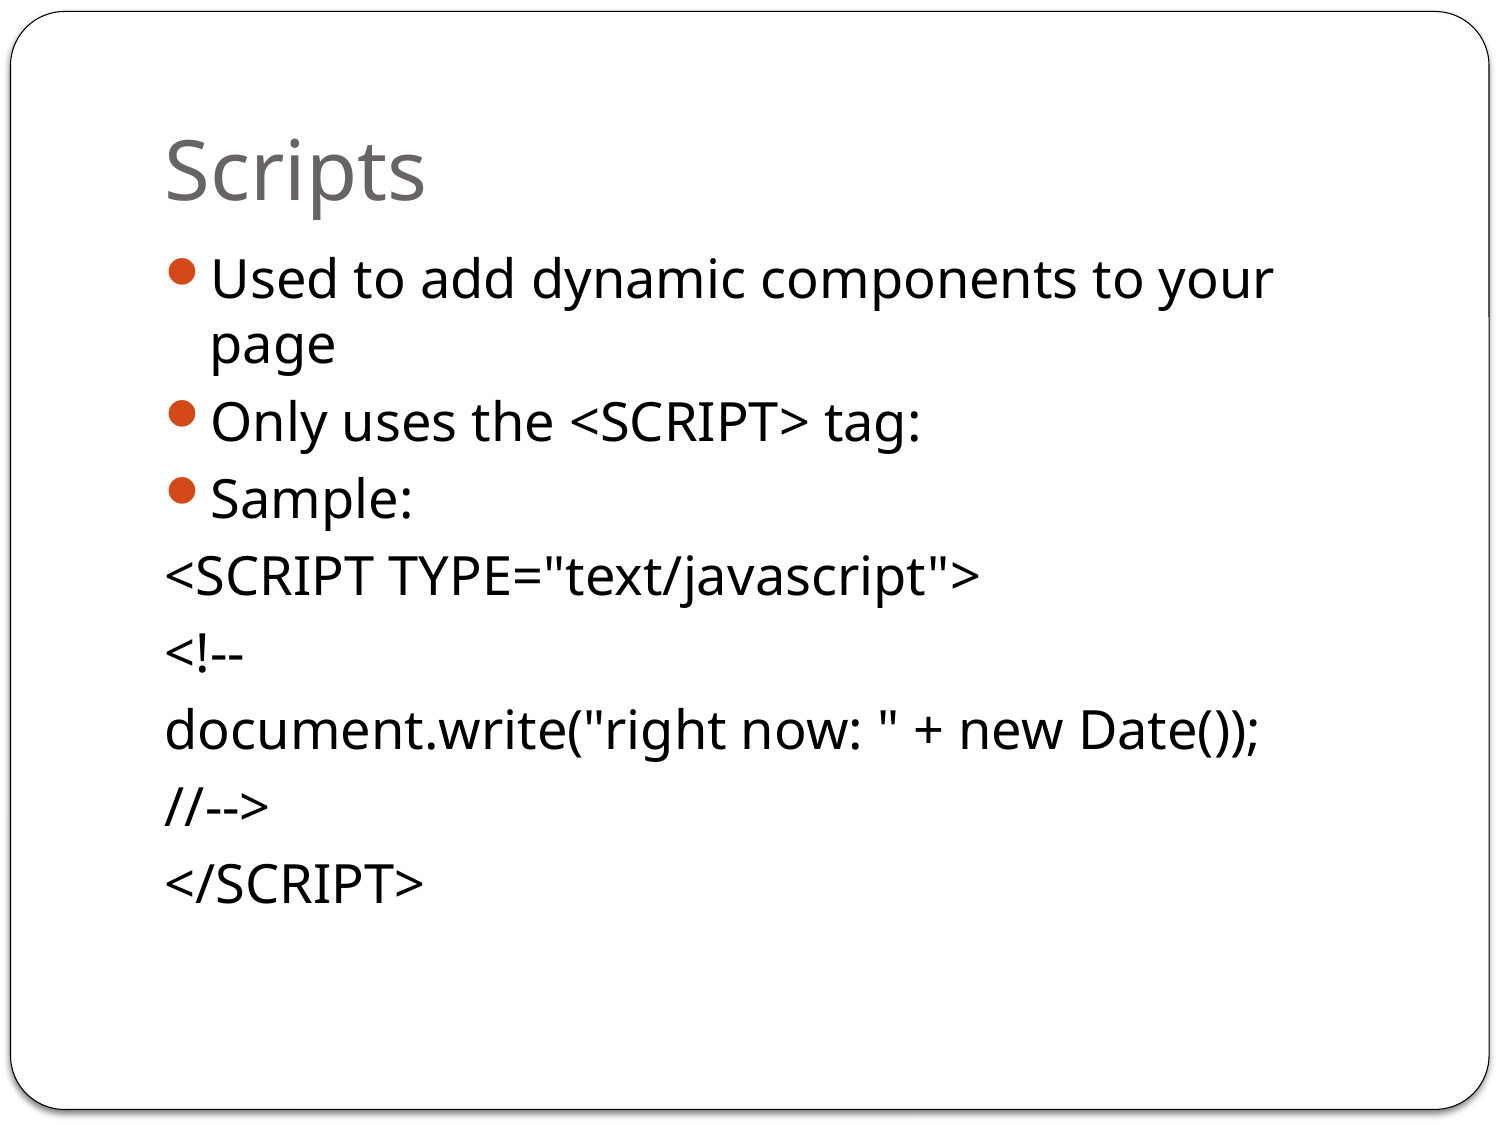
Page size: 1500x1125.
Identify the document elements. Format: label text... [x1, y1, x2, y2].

title Scripts [150, 45, 1425, 233]
list Used to add dynamic components to your page Only uses the <SCRIPT> tag: Sample: <SCRIPT TYPE="text/javascript"> <!-- document.write("right now: " + new Date()); //--> </SCRIPT> [150, 237, 1425, 988]
